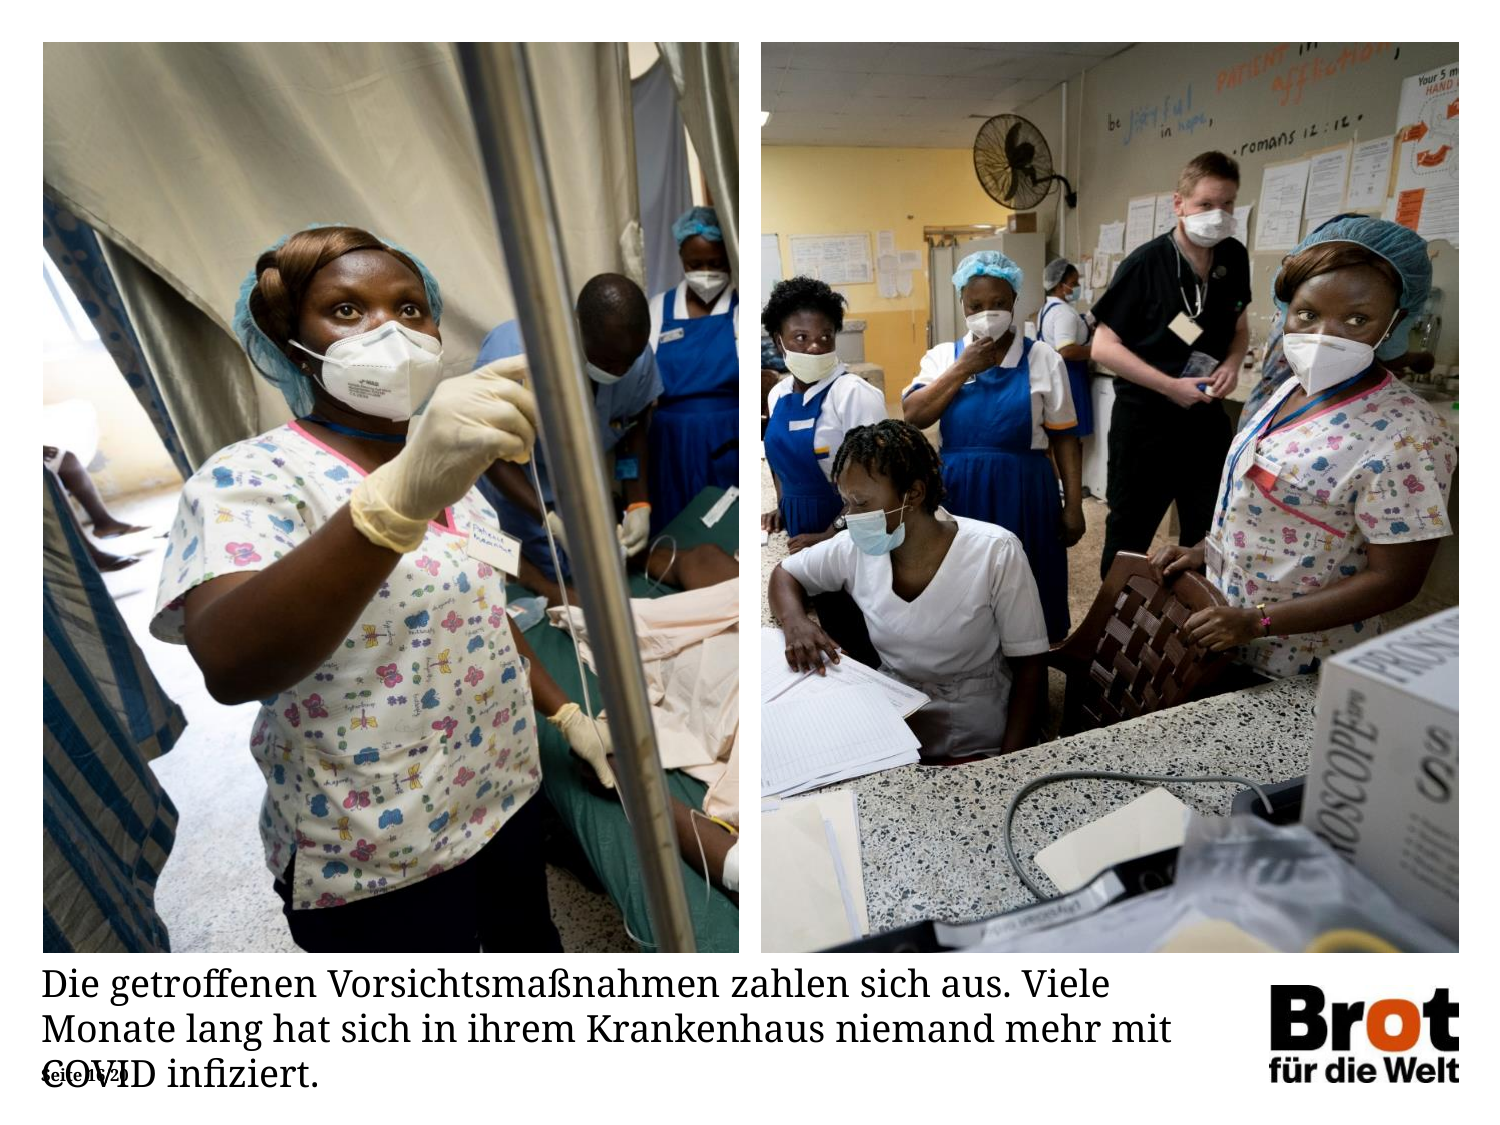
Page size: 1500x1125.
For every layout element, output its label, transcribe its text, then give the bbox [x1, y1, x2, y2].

picture [761, 42, 1460, 953]
picture [42, 42, 739, 953]
text_box Die getroffenen Vorsichtsmaßnahmen zahlen sich aus. Viele Monate lang hat sich in ihrem Krankenhaus niemand mehr mit COVID infiziert. [41, 952, 1252, 1102]
picture [1269, 985, 1459, 1083]
